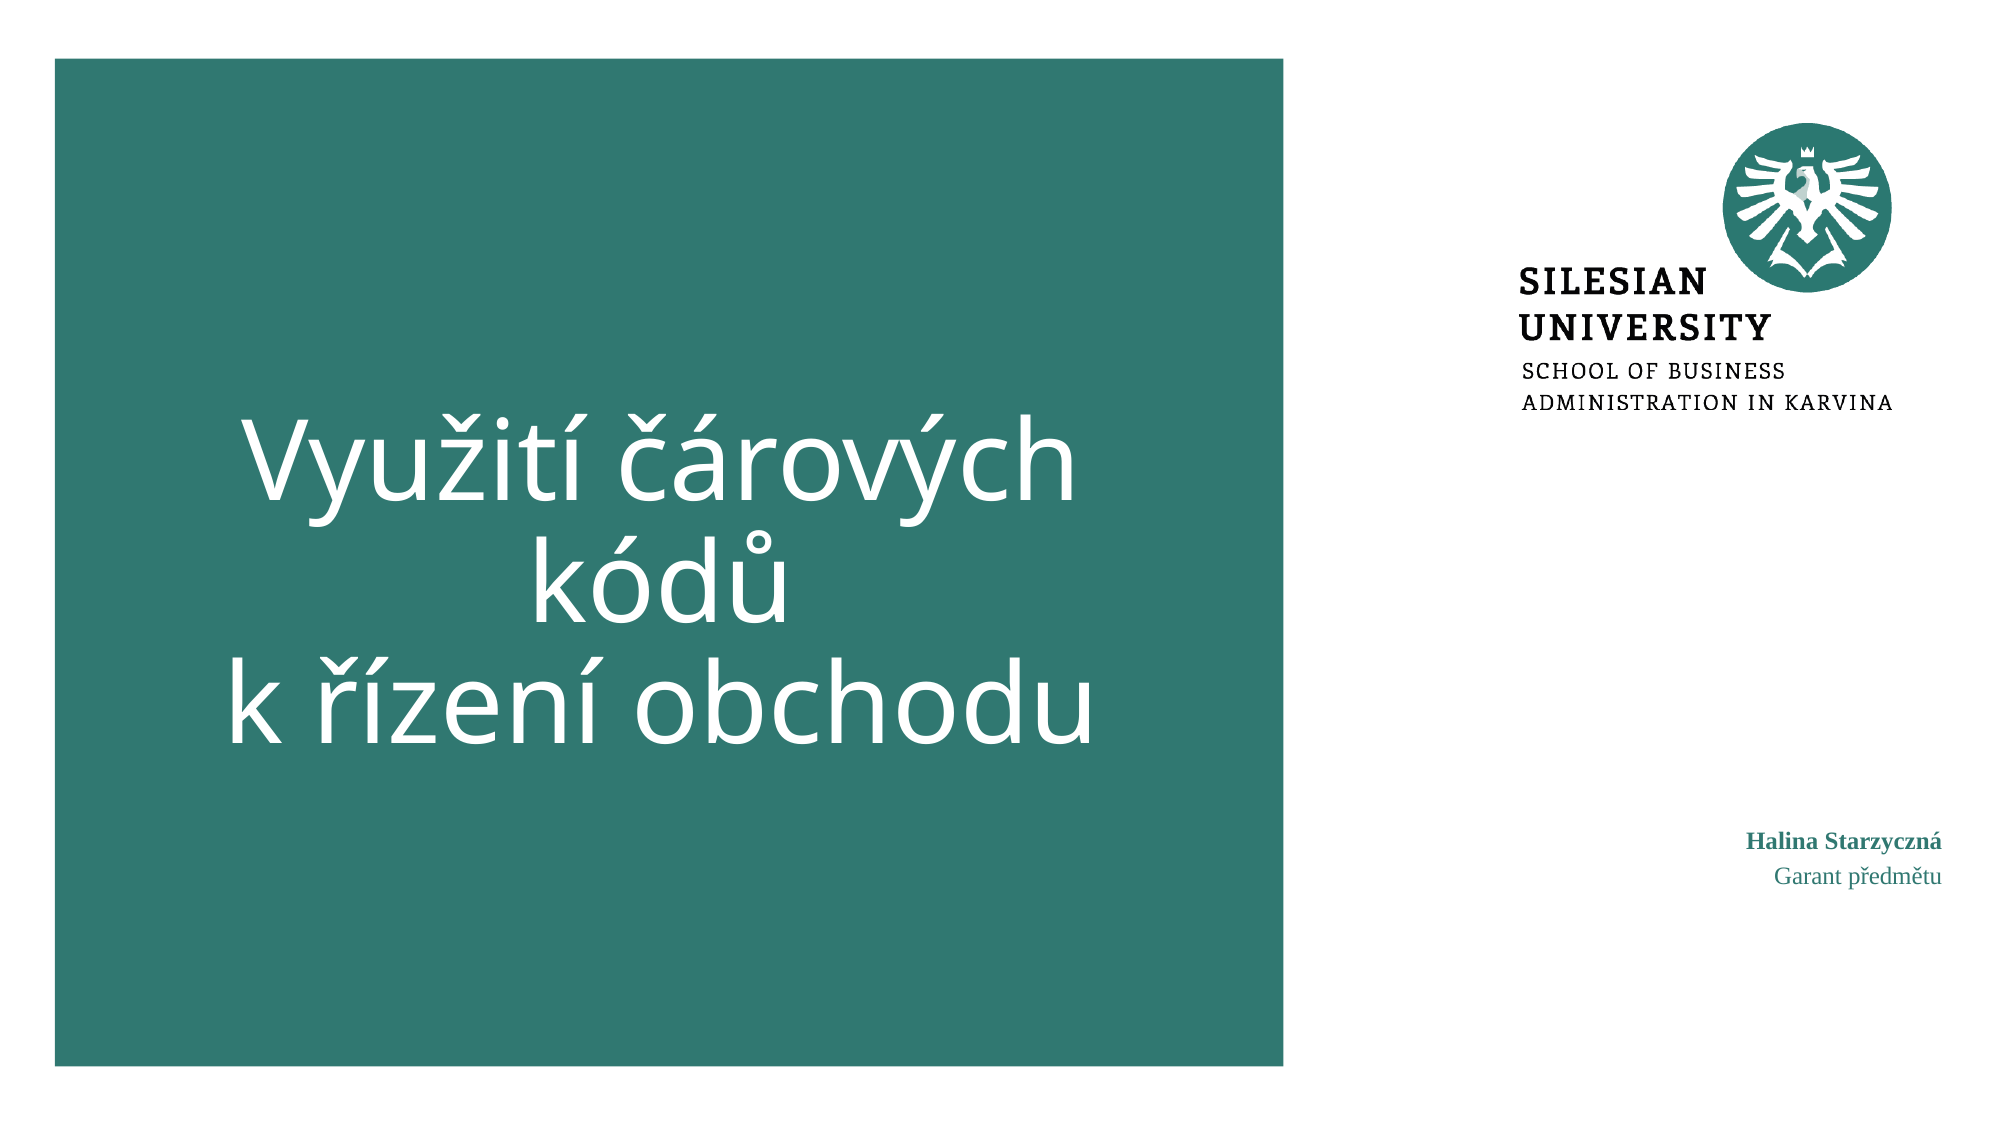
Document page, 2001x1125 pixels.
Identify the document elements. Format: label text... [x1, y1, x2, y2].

title Využití čárových kódů k řízení obchodu [102, 153, 1221, 777]
picture [1519, 123, 1892, 410]
text_box [54, 57, 1284, 1068]
text_box Halina Starzyczná Garant předmětu [1521, 814, 1963, 1067]
